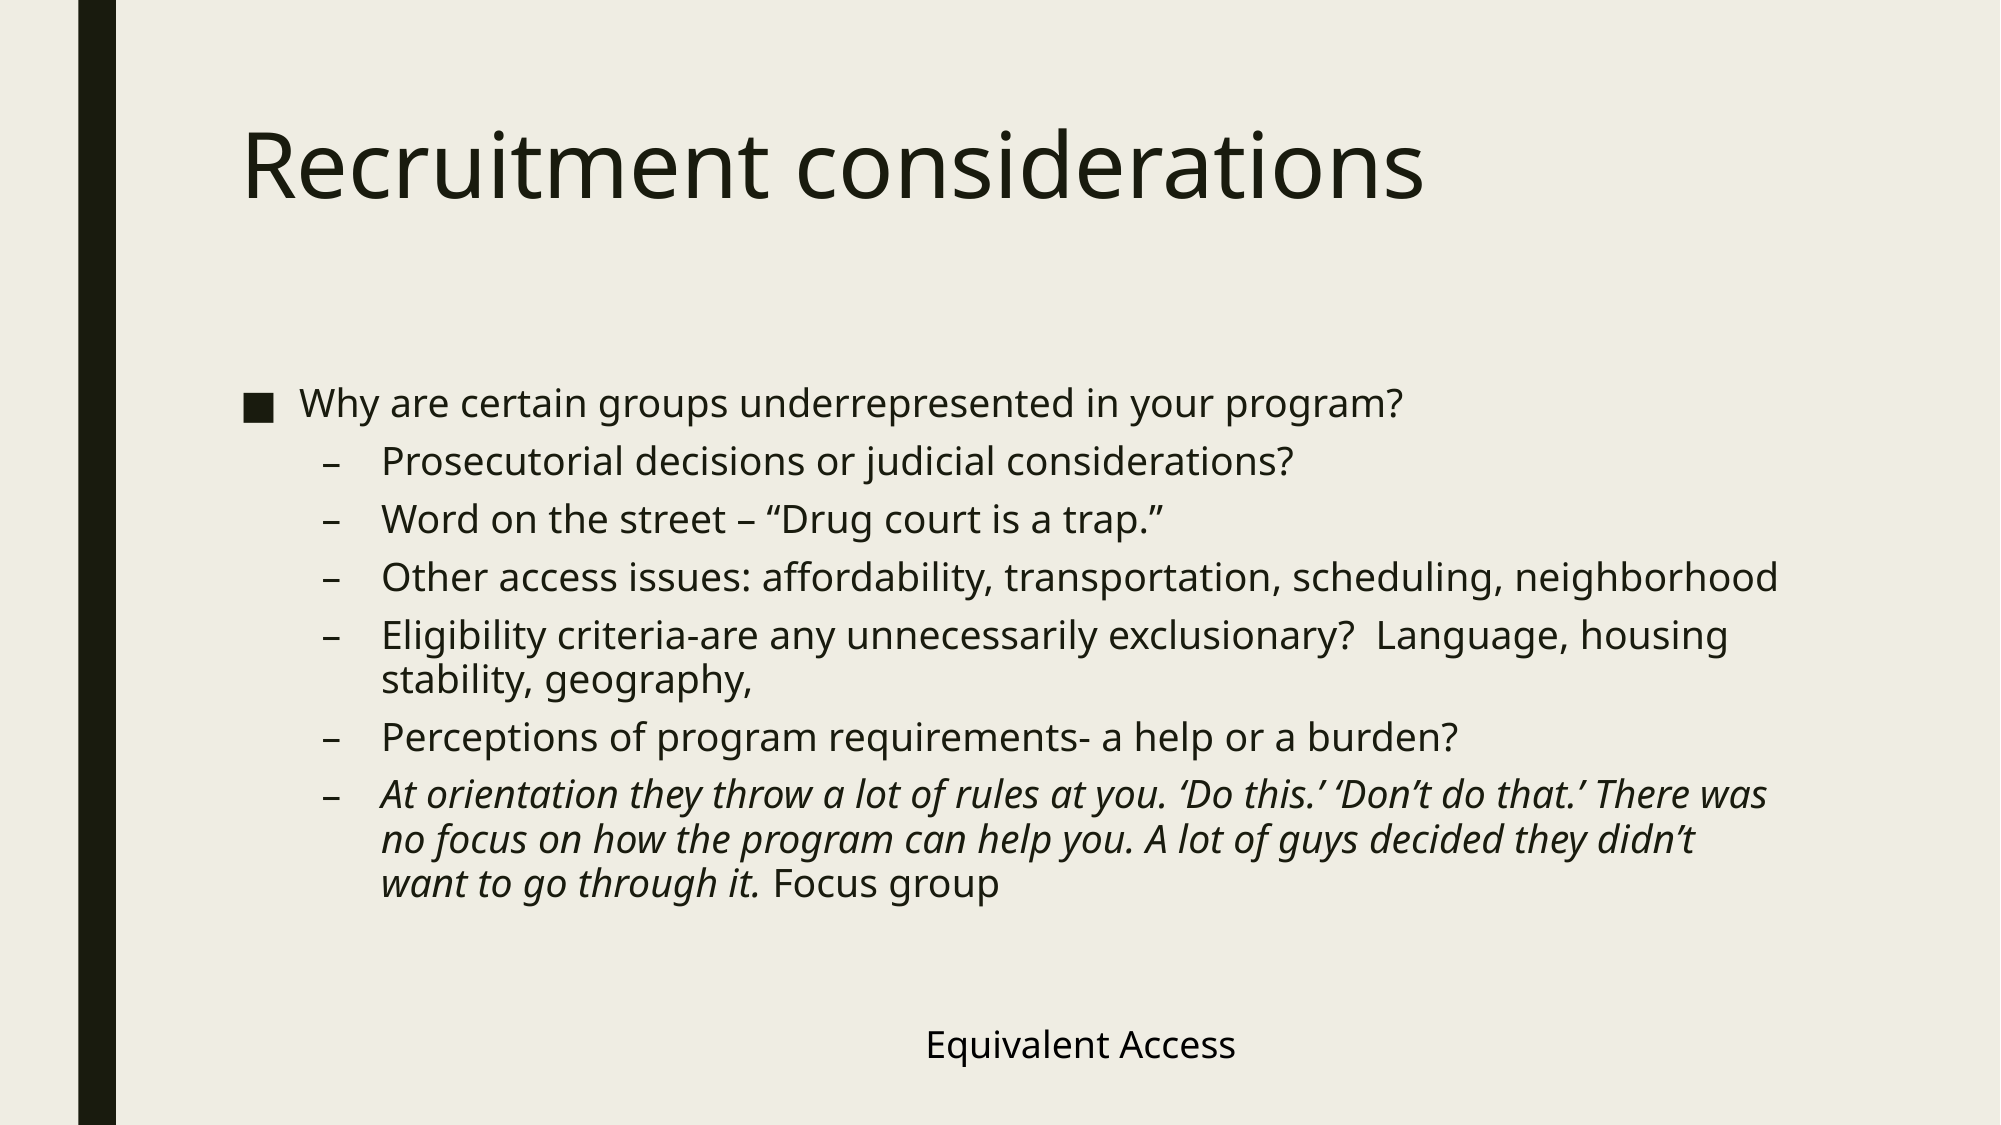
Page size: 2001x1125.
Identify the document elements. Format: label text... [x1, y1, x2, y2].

list Why are certain groups underrepresented in your program? Prosecutorial decisions or judicial considerations? Word on the street – “Drug court is a trap.” Other access issues: affordability, transportation, scheduling, neighborhood Eligibility criteria-are any unnecessarily exclusionary? Language, housing stability, geography, Perceptions of program requirements- a help or a burden? At orientation they throw a lot of rules at you. ‘Do this.’ ‘Don’t do that.’ There was no focus on how the program can help you. A lot of guys decided they didn’t want to go through it. Focus group [225, 375, 1800, 963]
title Recruitment considerations [225, 112, 1800, 357]
text_box Equivalent Access [910, 1013, 1252, 1118]
